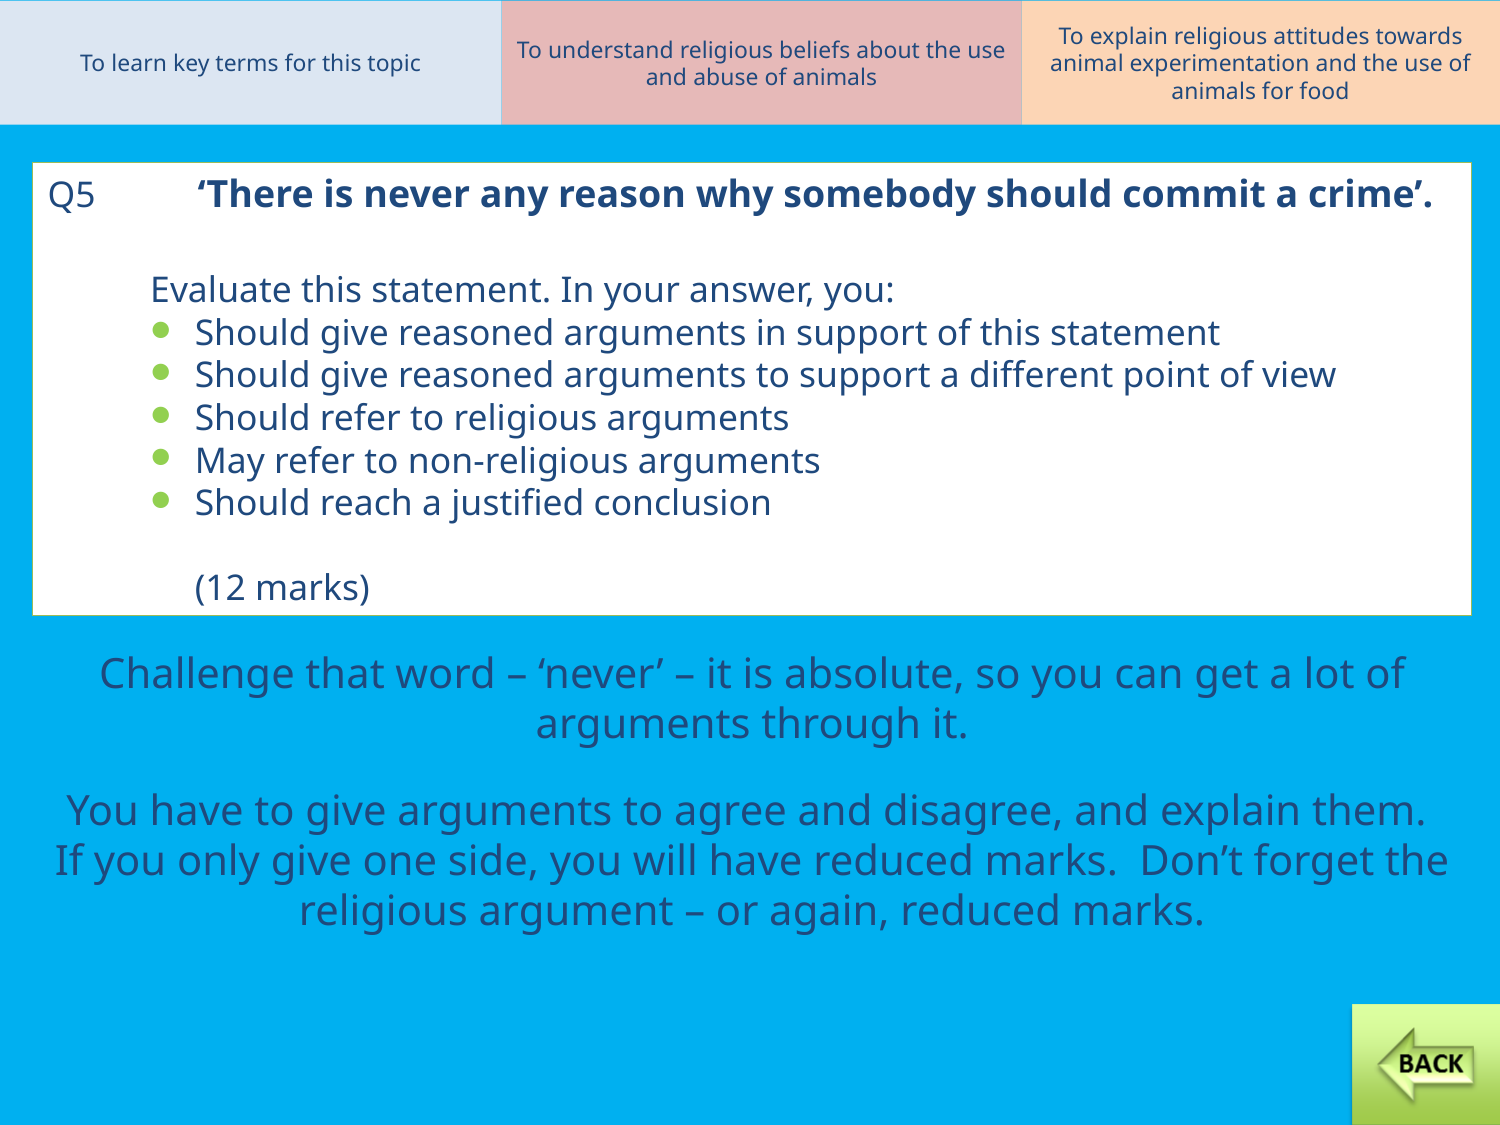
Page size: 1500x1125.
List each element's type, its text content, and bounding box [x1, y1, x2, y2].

list Challenge that word – ‘never’ – it is absolute, so you can get a lot of arguments through it. You have to give arguments to agree and disagree, and explain them. If you only give one side, you will have reduced marks. Don’t forget the religious argument – or again, reduced marks. [32, 639, 1472, 987]
text_box To explain religious attitudes towards animal experimentation and the use of animals for food [1019, 0, 1500, 127]
text_box Q5 ‘There is never any reason why somebody should commit a crime’. Evaluate this statement. In your answer, you: Should give reasoned arguments in support of this statement Should give reasoned arguments to support a different point of view Should refer to religious arguments May refer to non-religious arguments Should reach a justified conclusion (12 marks) [32, 162, 1472, 616]
text_box To understand religious beliefs about the use and abuse of animals [500, 0, 1019, 127]
picture [1353, 1005, 1500, 1125]
text_box To learn key terms for this topic [0, 0, 500, 127]
